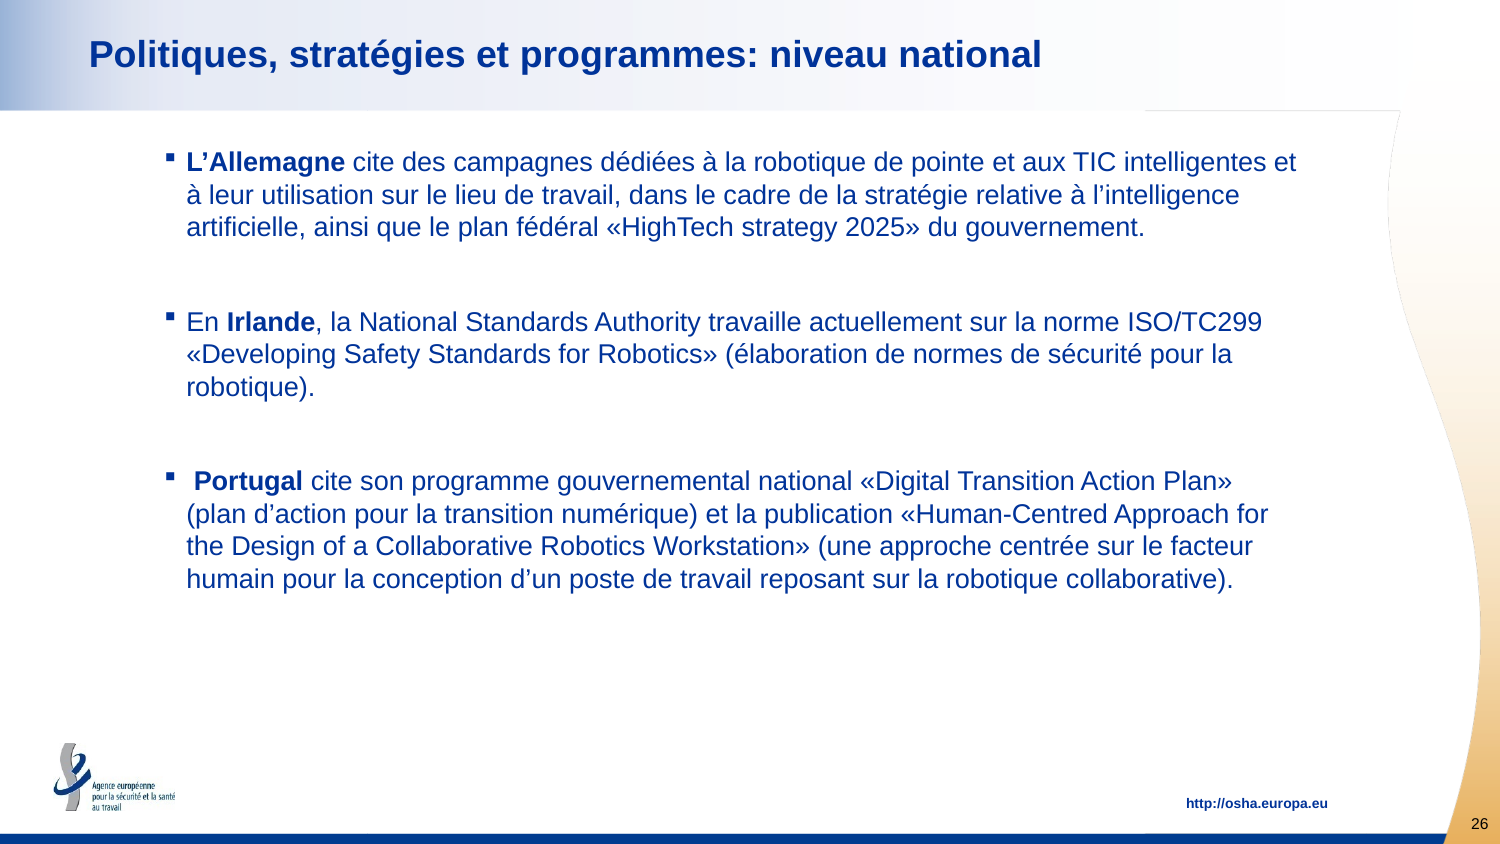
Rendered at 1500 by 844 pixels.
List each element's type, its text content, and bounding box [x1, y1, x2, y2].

title Politiques, stratégies et programmes: niveau national [73, 0, 1314, 131]
picture [0, 0, 1500, 844]
list L’Allemagne cite des campagnes dédiées à la robotique de pointe et aux TIC intelligentes et à leur utilisation sur le lieu de travail, dans le cadre de la stratégie relative à l’intelligence artificielle, ainsi que le plan fédéral «HighTech strategy 2025» du gouvernement. En Irlande, la National Standards Authority travaille actuellement sur la norme ISO/TC299 «Developing Safety Standards for Robotics» (élaboration de normes de sécurité pour la robotique). Portugal cite son programme gouvernemental national «Digital Transition Action Plan» (plan d’action pour la transition numérique) et la publication «Human-Centred Approach for the Design of a Collaborative Robotics Workstation» (une approche centrée sur le facteur humain pour la conception d’un poste de travail reposant sur la robotique collaborative). [73, 137, 1314, 627]
